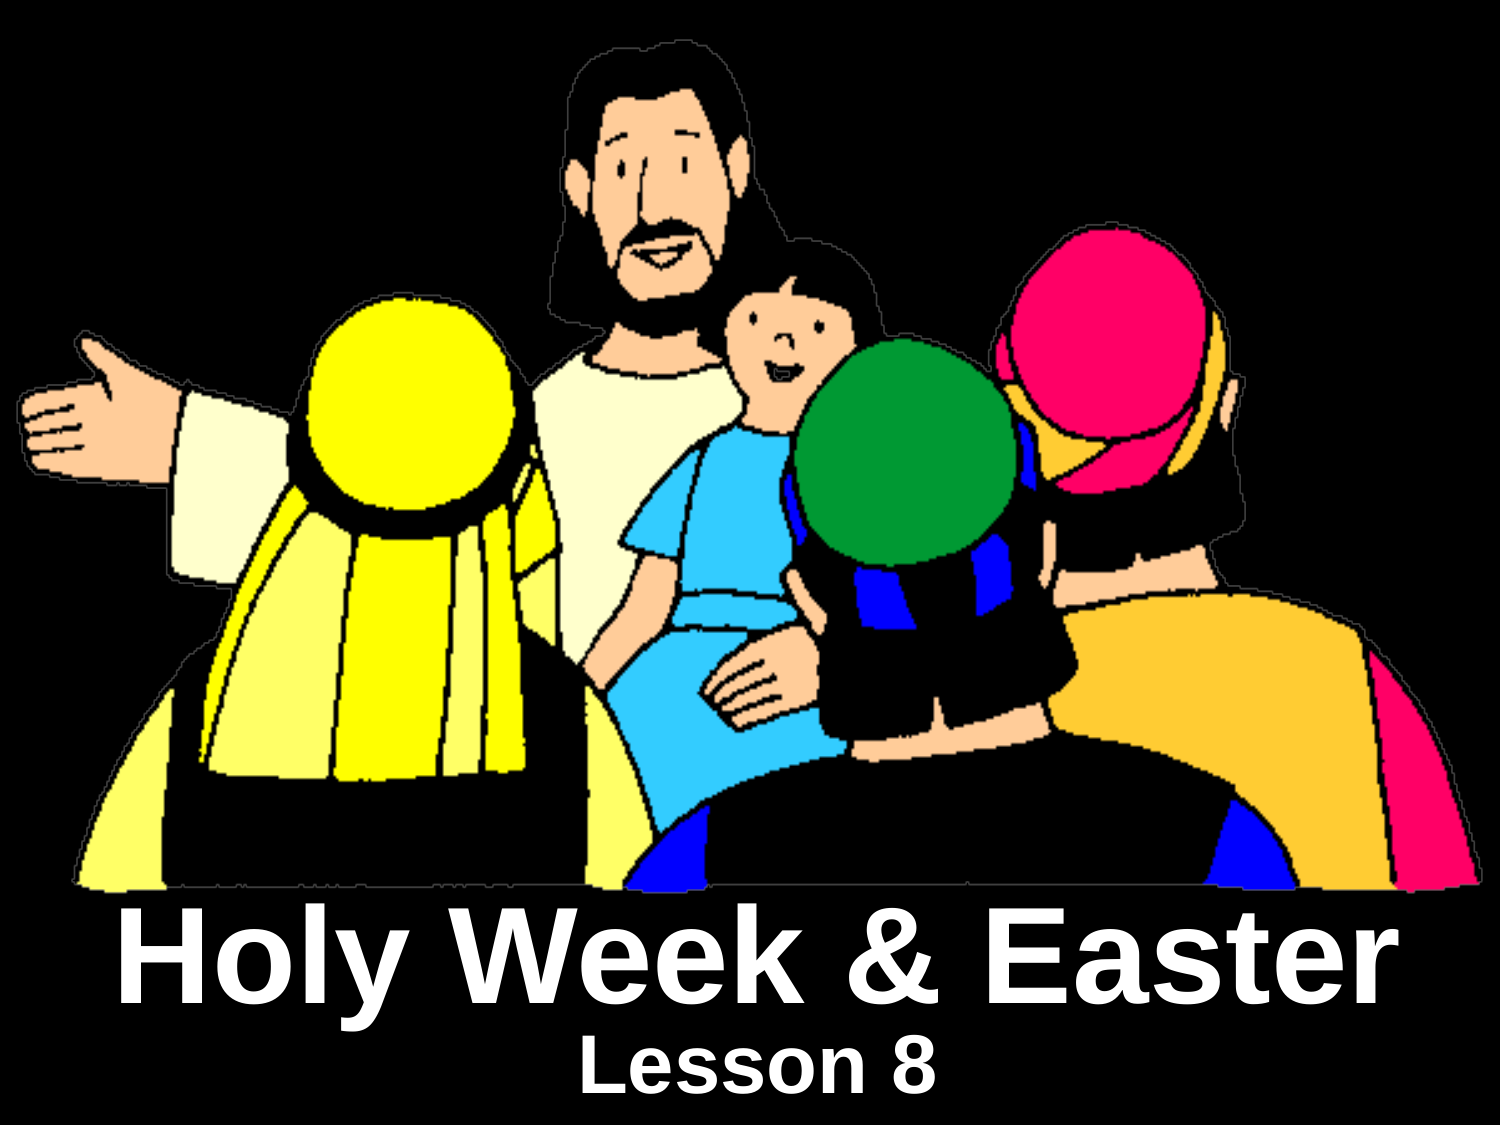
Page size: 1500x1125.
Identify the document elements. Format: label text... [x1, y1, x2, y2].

picture [3, 3, 1500, 918]
title Holy Week & Easter Lesson 8 [0, 924, 1500, 1125]
